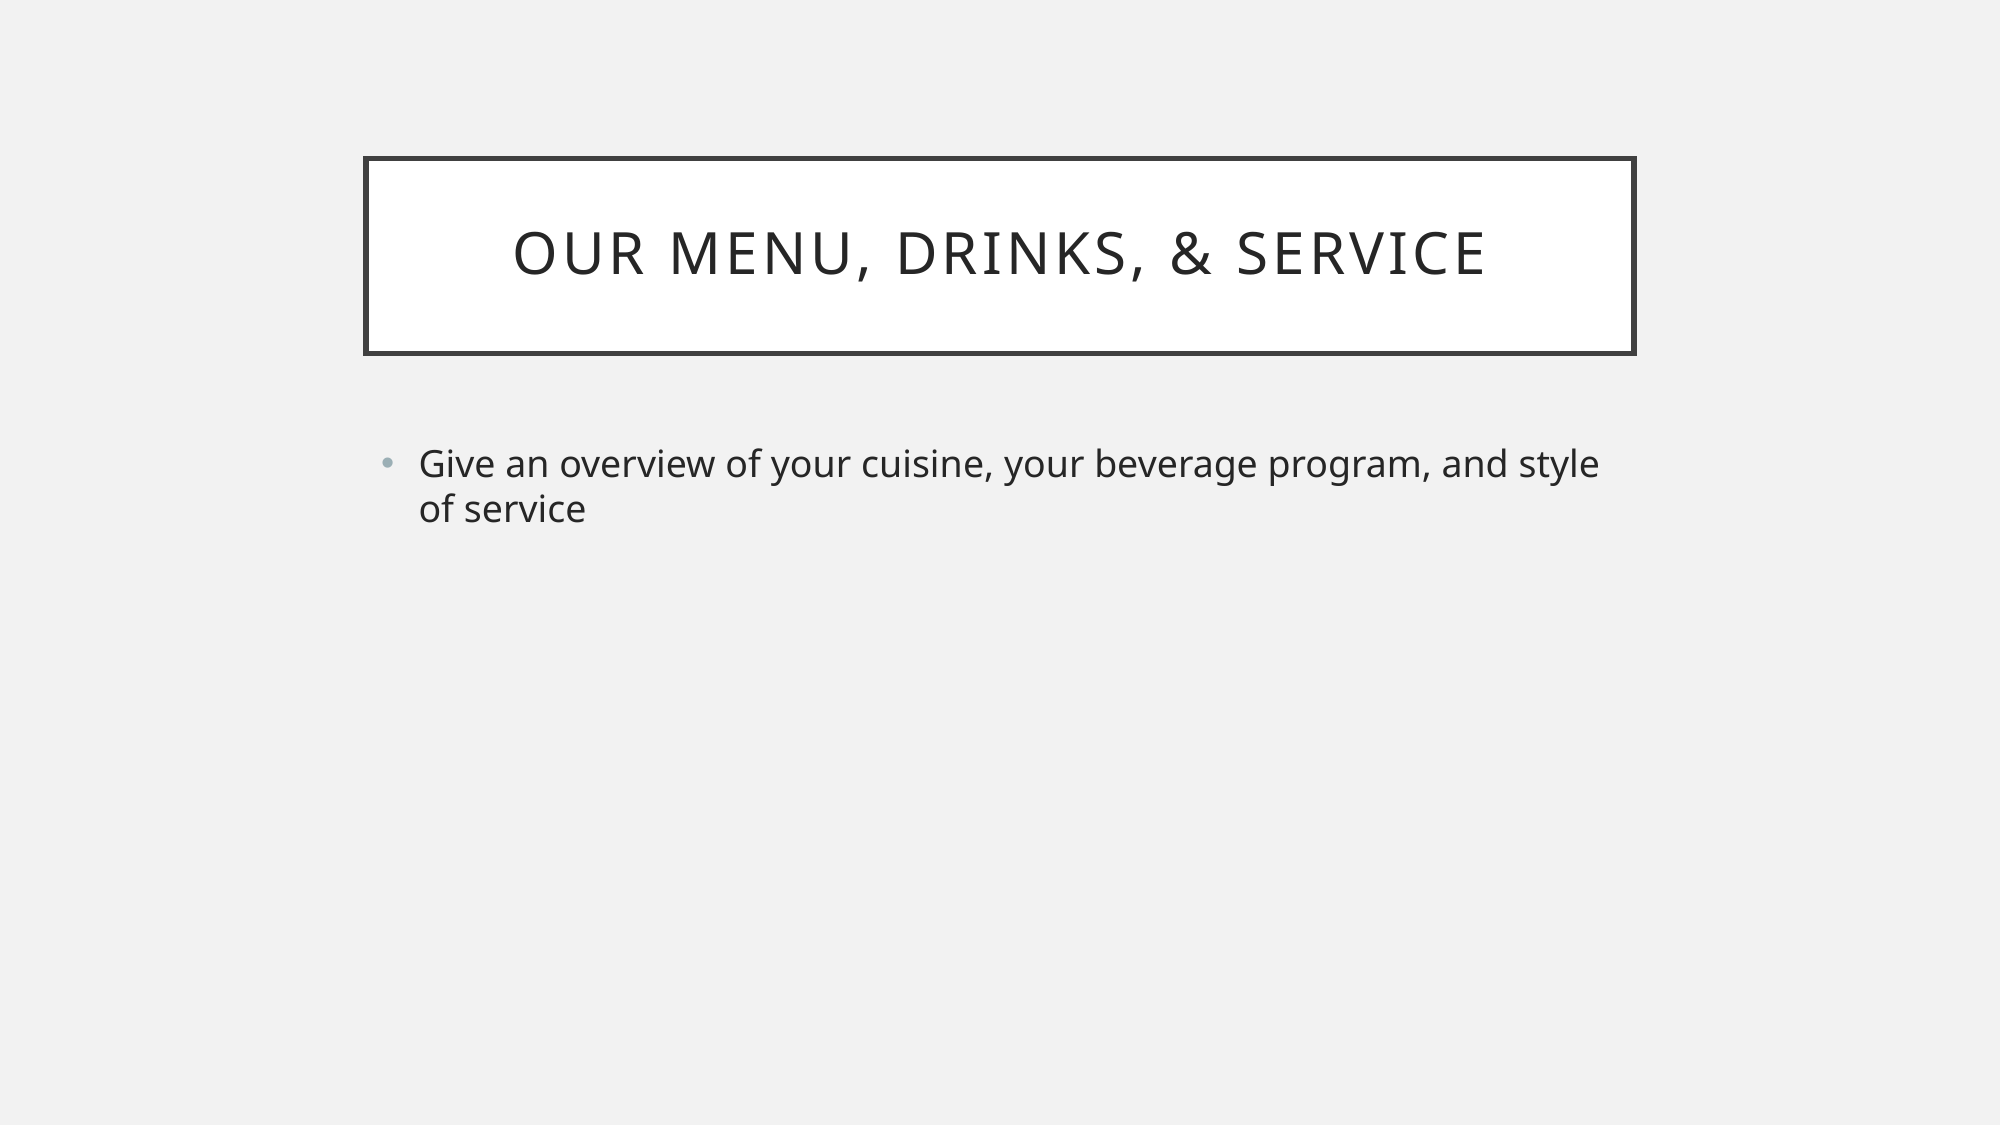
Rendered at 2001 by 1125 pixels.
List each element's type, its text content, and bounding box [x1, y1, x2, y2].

list Give an overview of your cuisine, your beverage program, and style of service [366, 432, 1634, 942]
title Our Menu, Drinks, & Service [363, 156, 1637, 356]
